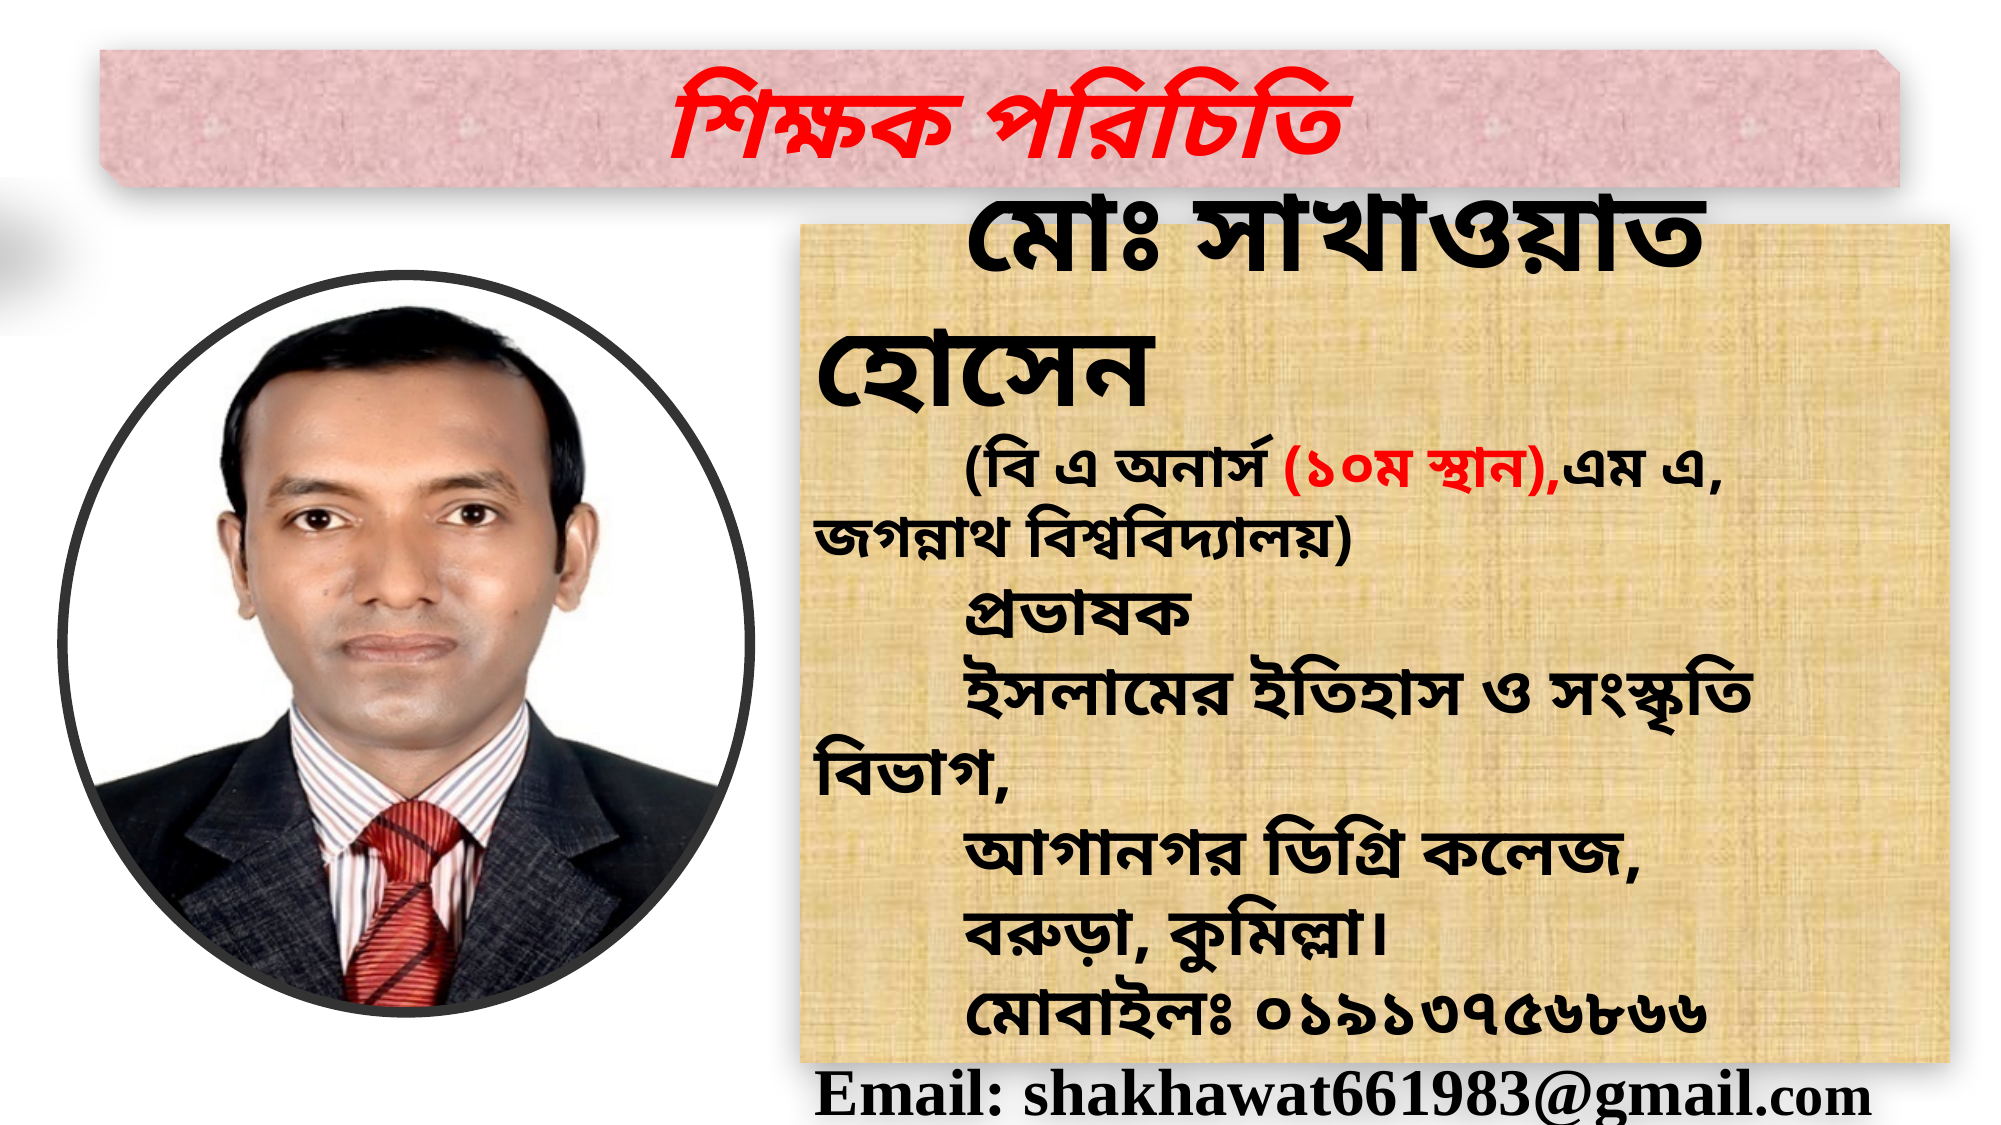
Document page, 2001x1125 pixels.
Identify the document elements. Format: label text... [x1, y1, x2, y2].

picture [62, 274, 751, 1013]
text_box মোঃ সাখাওয়াত হোসেন (বি এ অনার্স (১০ম স্থান),এম এ, জগন্নাথ বিশ্ববিদ্যালয়) প্রভাষক ইসলামের ইতিহাস ও সংস্কৃতি বিভাগ, আগানগর ডিগ্রি কলেজ, বরুড়া, কুমিল্লা। মোবাইলঃ ০১৯১৩৭৫৬৮৬৬ Email: shakhawat661983@gmail.com [800, 224, 1950, 1063]
text_box শিক্ষক পরিচিতি [99, 49, 1900, 188]
